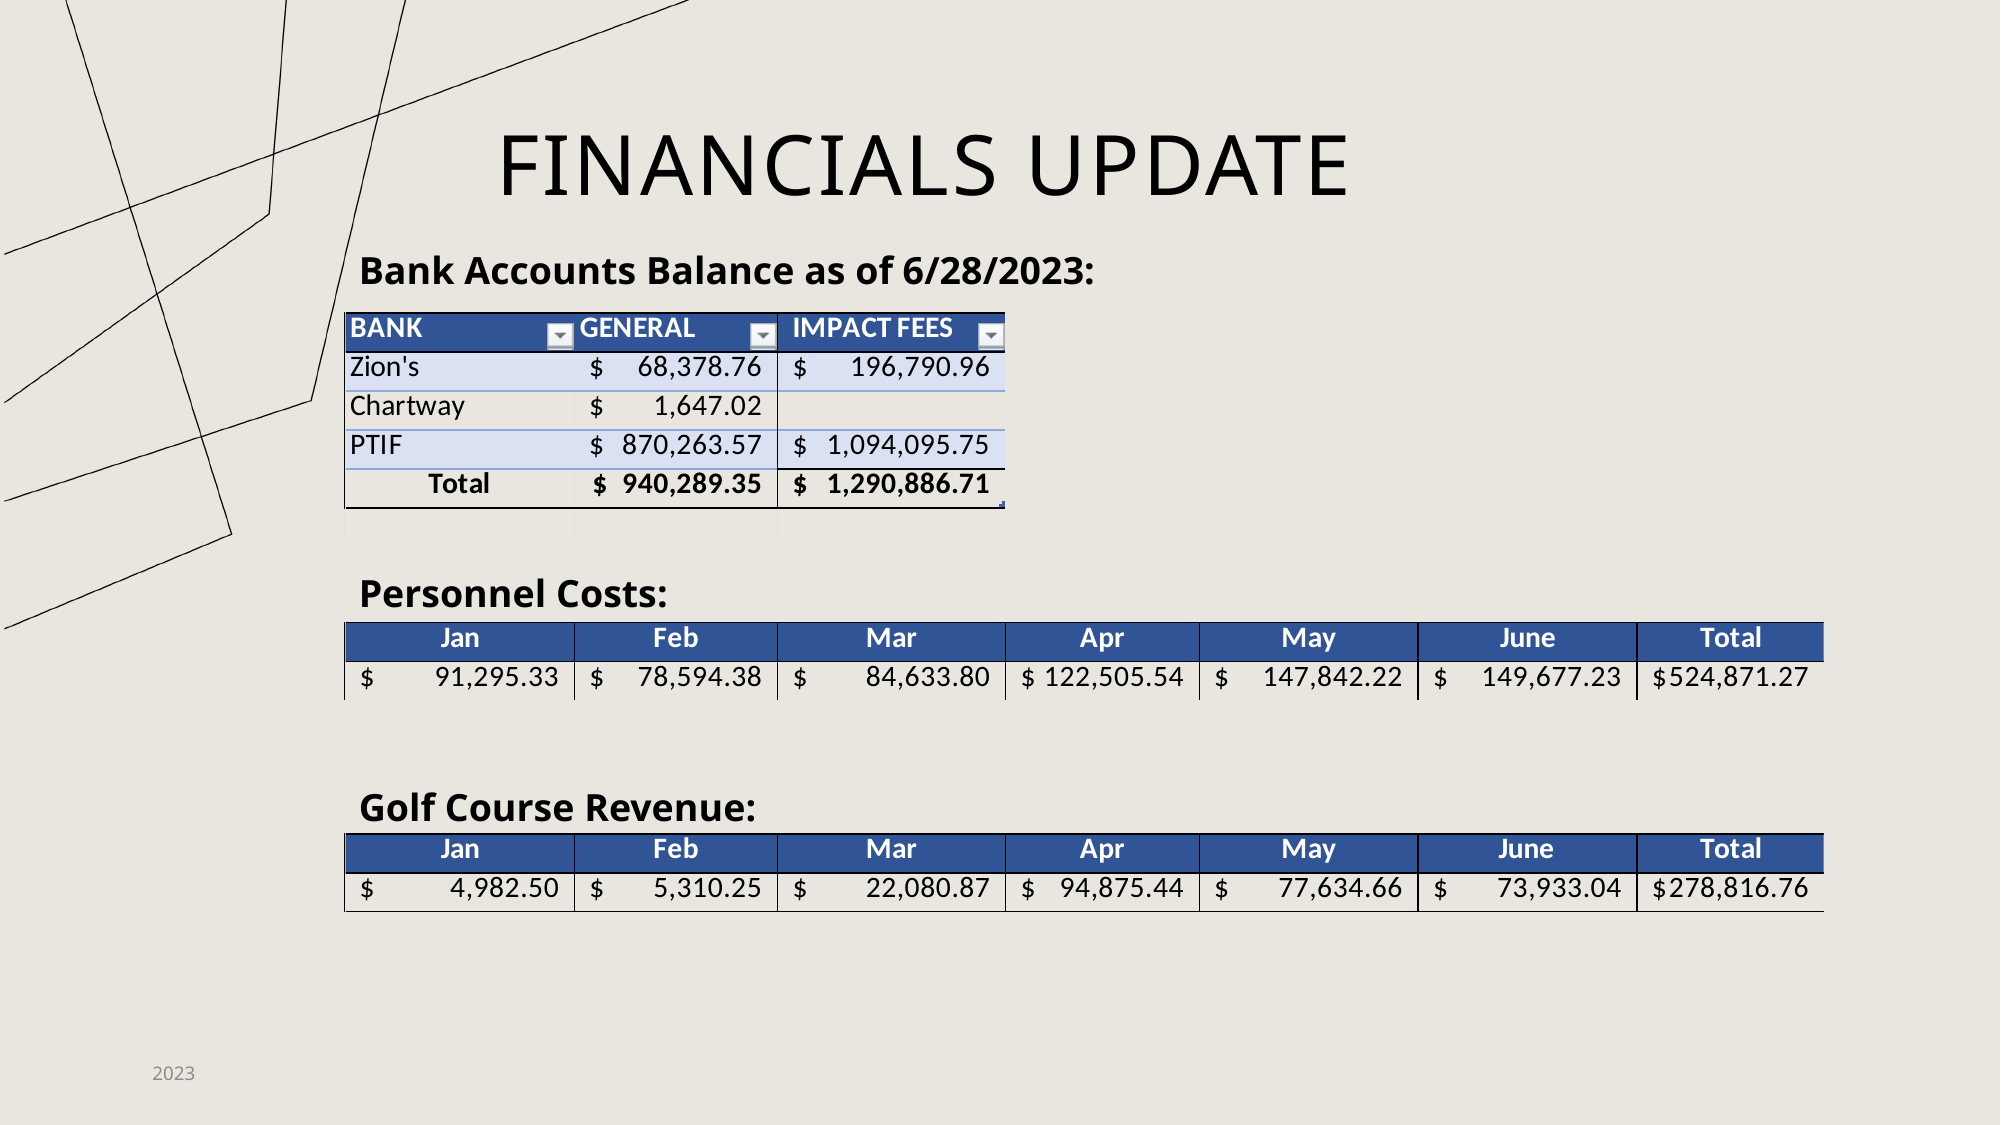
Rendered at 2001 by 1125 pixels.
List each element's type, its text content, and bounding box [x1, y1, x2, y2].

picture [4, 0, 721, 642]
text_box Golf Course Revenue: [343, 776, 1790, 833]
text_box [343, 621, 1826, 702]
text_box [343, 312, 1007, 541]
slide_number 2023 [137, 1042, 588, 1103]
title Financials Update [481, 59, 1863, 239]
text_box Bank Accounts Balance as of 6/28/2023: [343, 239, 1887, 344]
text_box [343, 833, 1826, 913]
text_box Personnel Costs: [343, 562, 1848, 623]
